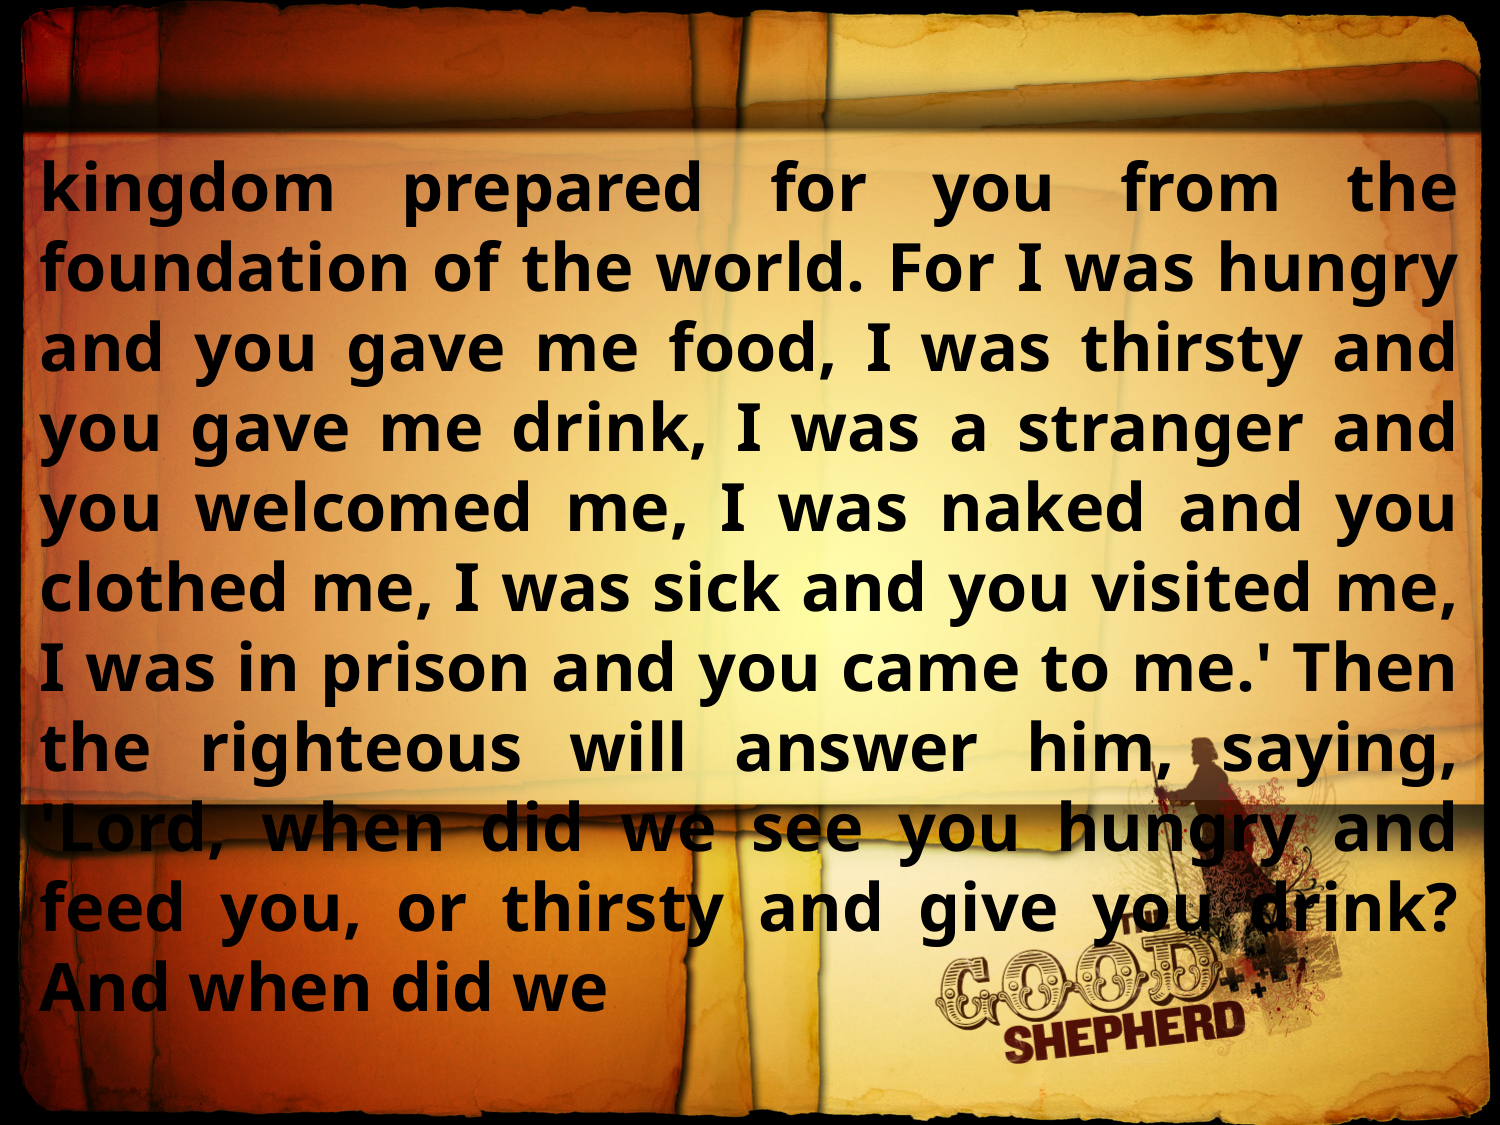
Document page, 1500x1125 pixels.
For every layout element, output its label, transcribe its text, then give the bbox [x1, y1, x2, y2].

subtitle kingdom prepared for you from the foundation of the world. For I was hungry and you gave me food, I was thirsty and you gave me drink, I was a stranger and you welcomed me, I was naked and you clothed me, I was sick and you visited me, I was in prison and you came to me.' Then the righteous will answer him, saying, 'Lord, when did we see you hungry and feed you, or thirsty and give you drink? And when did we [24, 137, 1475, 800]
picture [0, 0, 1500, 1125]
